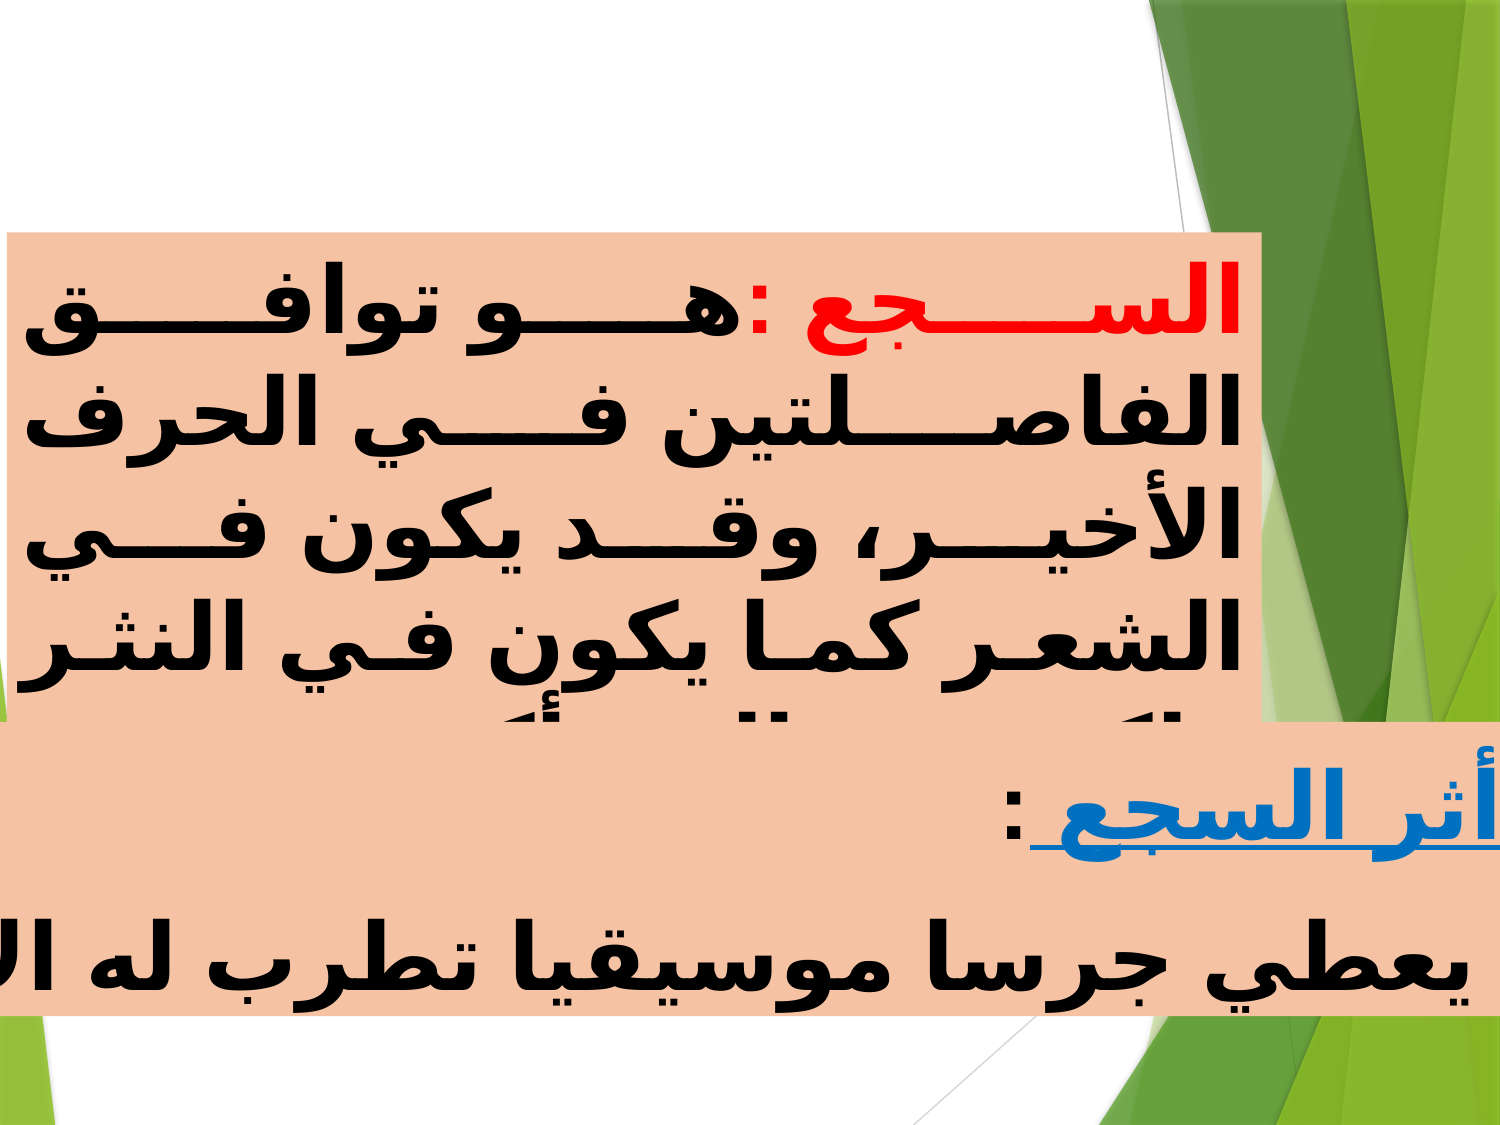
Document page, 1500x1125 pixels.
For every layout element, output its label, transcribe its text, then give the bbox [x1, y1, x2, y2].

text_box السجع :هو توافق الفاصلتين في الحرف الأخير، وقد يكون في الشعر كما يكون في النثر ولكنه في النثر أكثر . [6, 232, 1262, 721]
text_box أثر السجع : يعطي جرسا موسيقيا تطرب له الأذن [0, 721, 1500, 1017]
text_box [58, 464, 1442, 721]
